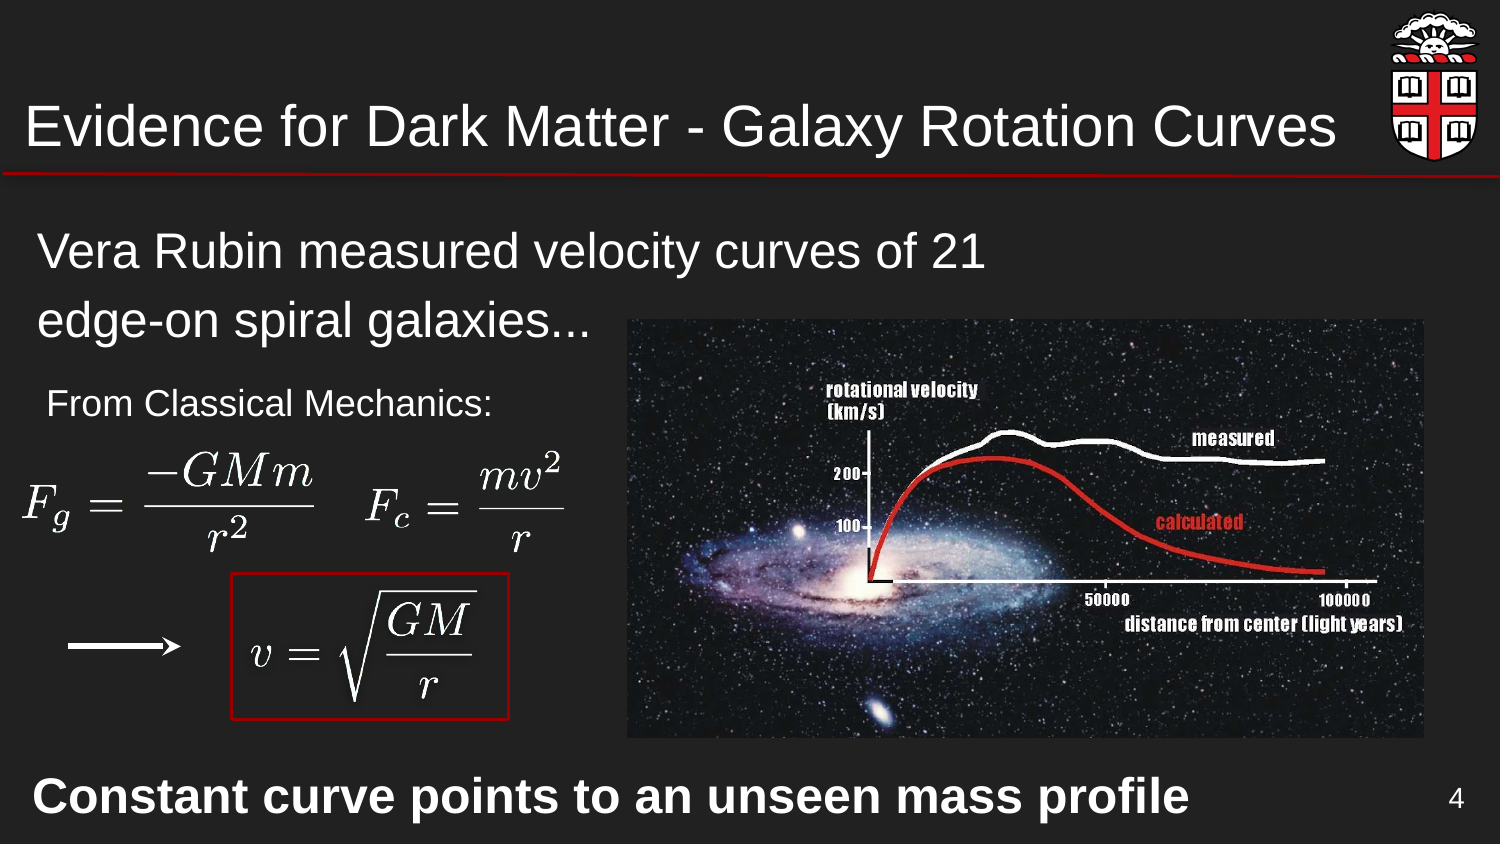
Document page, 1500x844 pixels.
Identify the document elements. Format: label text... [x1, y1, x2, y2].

text_box From Classical Mechanics: [31, 357, 525, 461]
picture [21, 449, 315, 554]
text_box [231, 573, 509, 720]
picture [626, 319, 1424, 738]
title Evidence for Dark Matter - Galaxy Rotation Curves [9, 72, 1408, 177]
text_box Constant curve points to an unseen mass profile [17, 739, 1320, 843]
text_box Vera Rubin measured velocity curves of 21 edge-on spiral galaxies... [21, 194, 1029, 329]
picture [365, 449, 564, 554]
picture [249, 589, 479, 703]
slide_number 4 [1389, 764, 1480, 830]
picture [1390, 9, 1480, 162]
